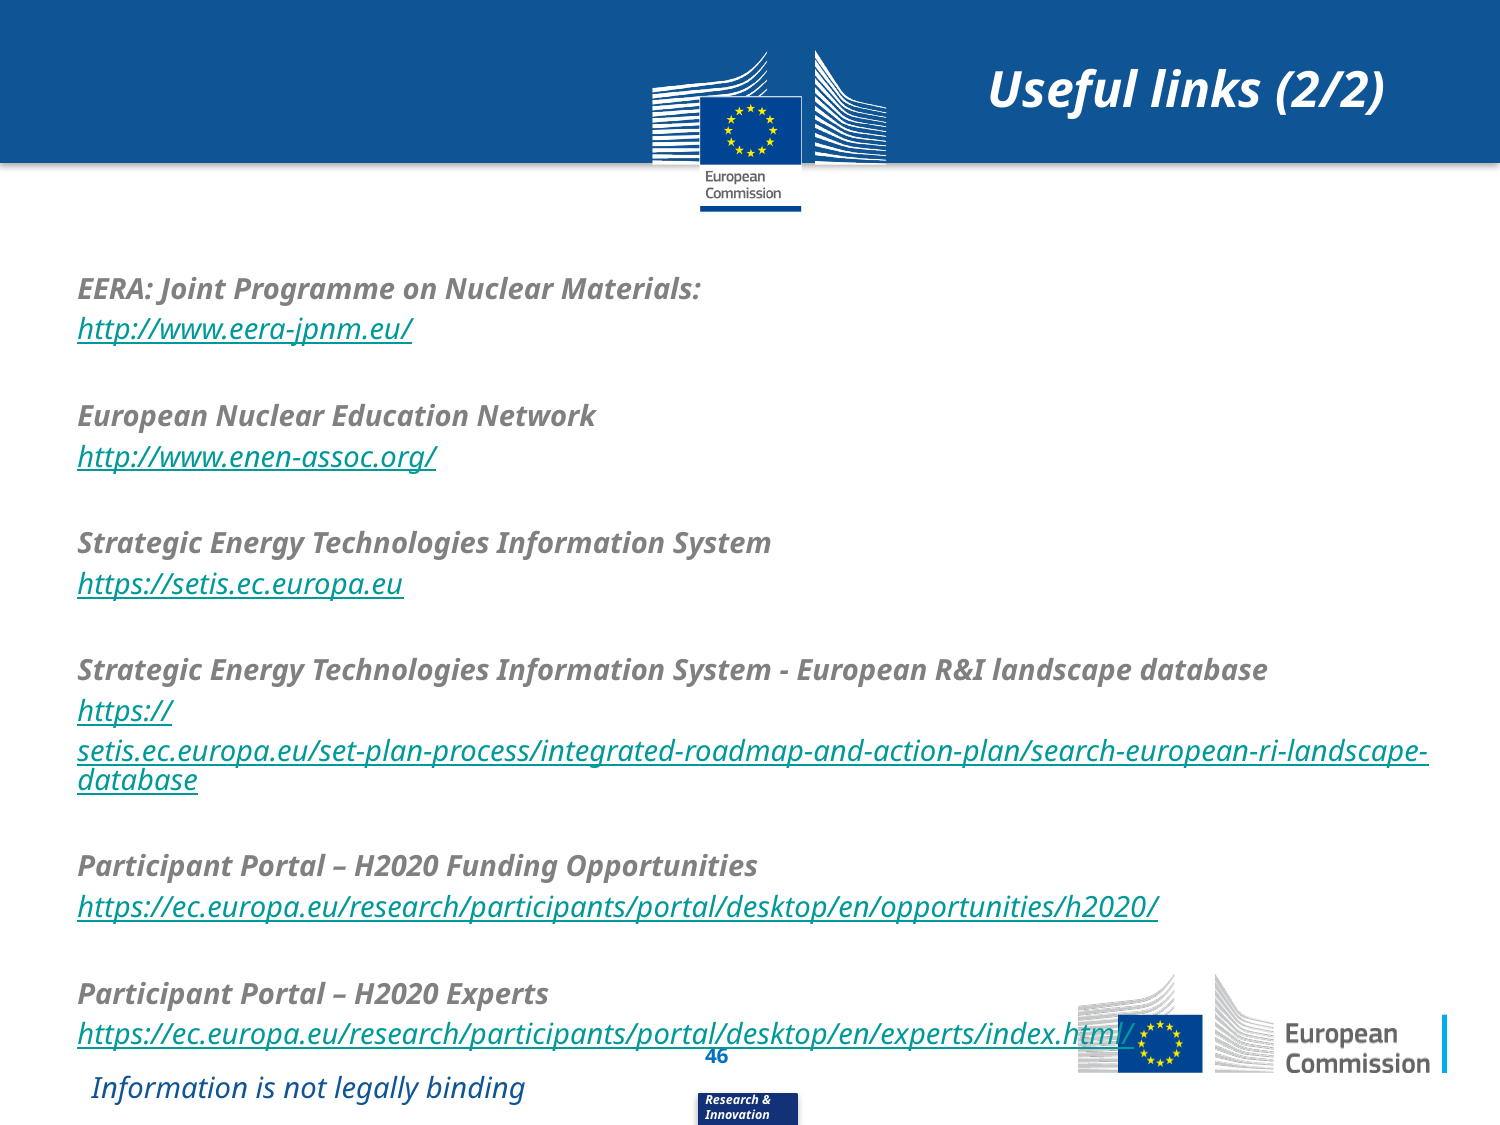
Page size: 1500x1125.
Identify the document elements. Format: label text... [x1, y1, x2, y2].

list EERA: Joint Programme on Nuclear Materials: http://www.eera-jpnm.eu/ European Nuclear Education Network http://www.enen-assoc.org/ Strategic Energy Technologies Information System https://setis.ec.europa.eu Strategic Energy Technologies Information System - European R&I landscape database https://setis.ec.europa.eu/set-plan-process/integrated-roadmap-and-action-plan/search-european-ri-landscape-database Participant Portal – H2020 Funding Opportunities https://ec.europa.eu/research/participants/portal/desktop/en/opportunities/h2020/ Participant Portal – H2020 Experts https://ec.europa.eu/research/participants/portal/desktop/en/experts/index.html/ [62, 262, 1451, 1055]
text_box Information is not legally binding [76, 1062, 621, 1113]
picture [1078, 1055, 1441, 1073]
text_box Useful links (2/2) [874, 49, 1499, 144]
